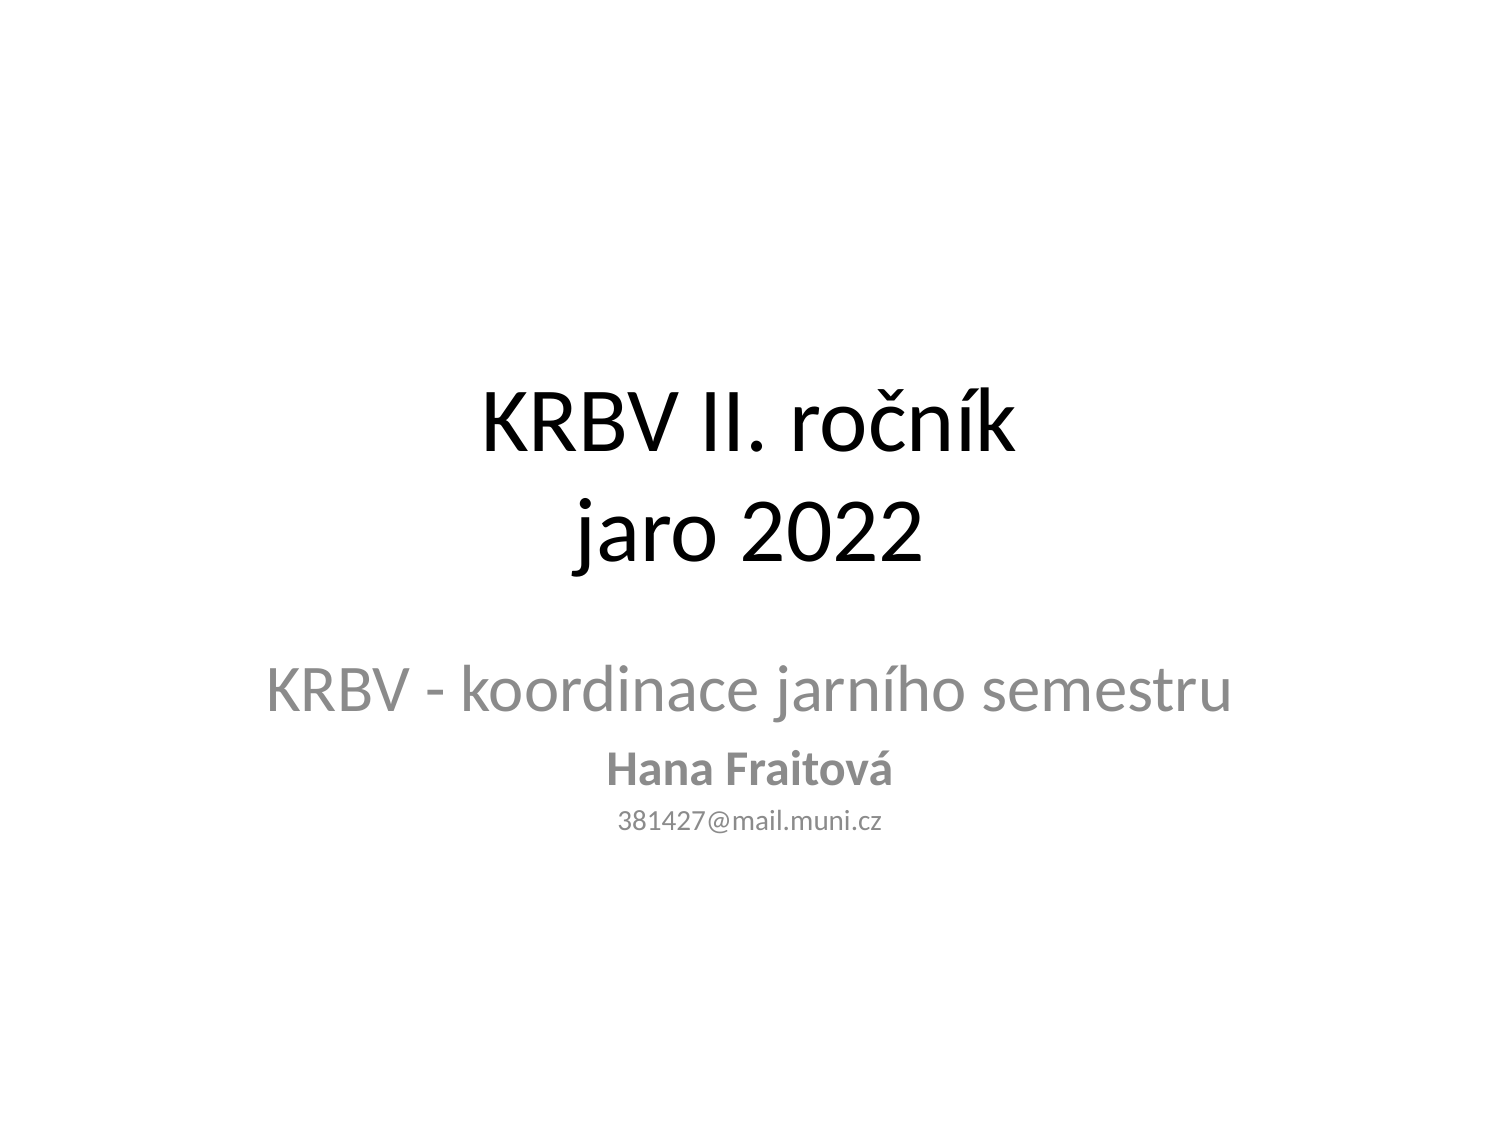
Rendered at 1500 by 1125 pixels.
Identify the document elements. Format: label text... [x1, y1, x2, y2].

title KRBV II. ročník jaro 2022 [112, 349, 1388, 591]
subtitle KRBV - koordinace jarního semestru Hana Fraitová 381427@mail.muni.cz [225, 637, 1275, 925]
